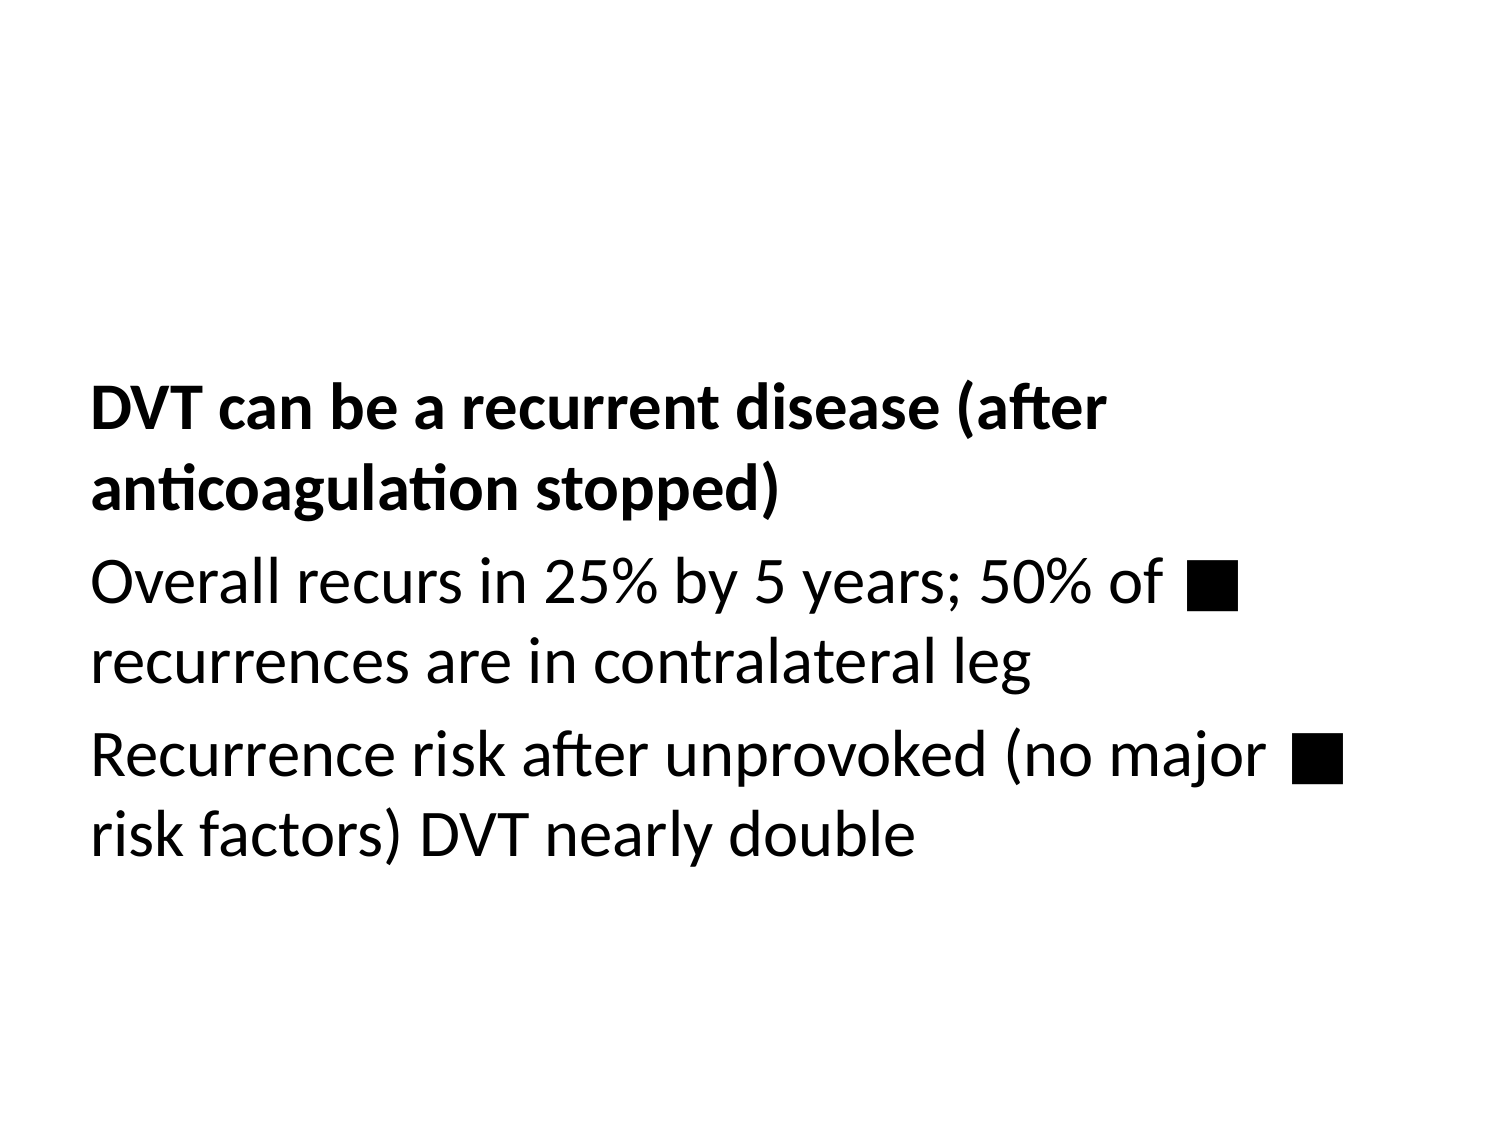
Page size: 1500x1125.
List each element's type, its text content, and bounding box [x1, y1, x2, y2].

list DVT can be a recurrent disease (after anticoagulation stopped) ■ Overall recurs in 25% by 5 years; 50% of recurrences are in contralateral leg ■ Recurrence risk after unprovoked (no major risk factors) DVT nearly double [75, 262, 1425, 1005]
